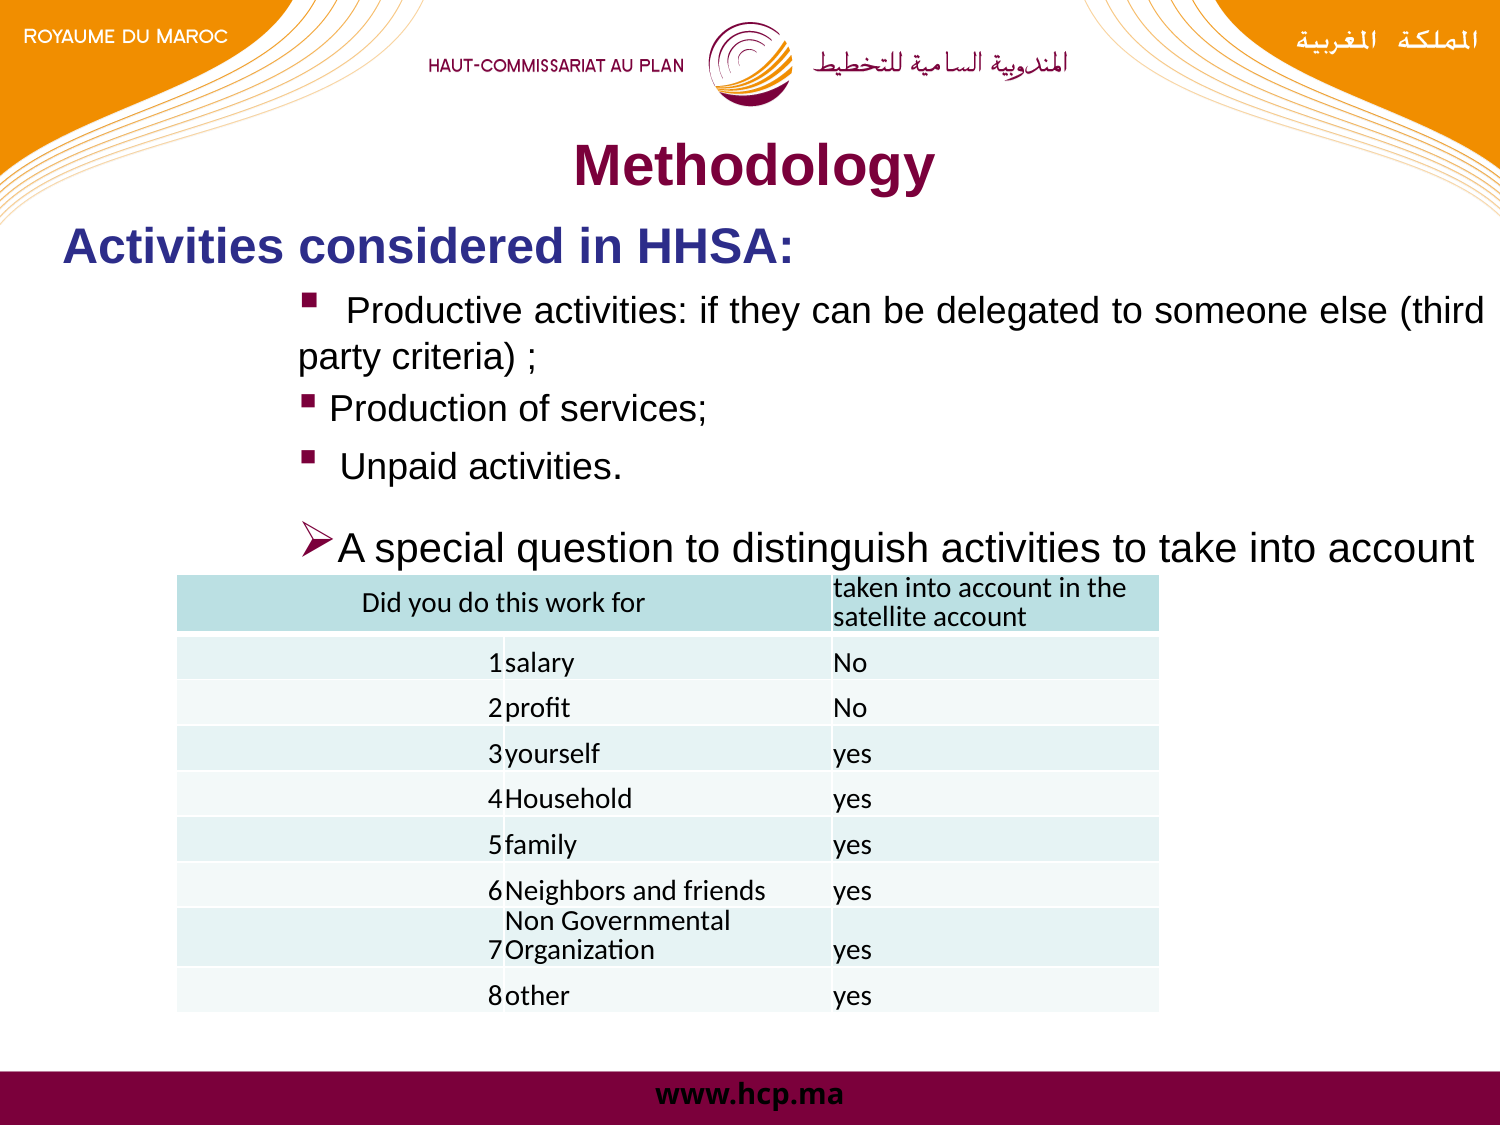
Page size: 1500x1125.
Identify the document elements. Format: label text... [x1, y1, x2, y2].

picture [0, 0, 1500, 1125]
table_cell No [833, 637, 1159, 679]
table_cell 2 [177, 680, 503, 724]
table_header Did you do this work for [177, 575, 831, 631]
table_cell salary [505, 637, 831, 679]
table_header taken into account in the satellite account [833, 575, 1159, 631]
table_cell Non Governmental Organization [505, 908, 831, 966]
table_cell 4 [177, 772, 503, 815]
table_cell yes [833, 772, 1159, 815]
table_cell Neighbors and friends [505, 863, 831, 906]
table_cell Household [505, 772, 831, 815]
table_cell yes [833, 726, 1159, 770]
table_cell yes [833, 968, 1159, 1012]
table_cell yourself [505, 726, 831, 770]
table_cell other [505, 968, 831, 1012]
list Activities considered in HHSA: Productive activities: if they can be delegated to someone else (third party criteria) ; Production of services; Unpaid activities. A special question to distinguish activities to take into account [46, 175, 1500, 1044]
table_cell 7 [177, 908, 503, 966]
table_cell yes [833, 863, 1159, 906]
table_cell profit [505, 680, 831, 724]
table_cell 8 [177, 968, 503, 1012]
table_cell 1 [177, 637, 503, 679]
table_cell 5 [177, 817, 503, 861]
table_cell No [833, 680, 1159, 724]
table_cell yes [833, 817, 1159, 861]
table_cell yes [833, 908, 1159, 966]
table_cell 3 [177, 726, 503, 770]
title Methodology [152, 101, 1341, 175]
table_cell 6 [177, 863, 503, 906]
table_cell family [505, 817, 831, 861]
